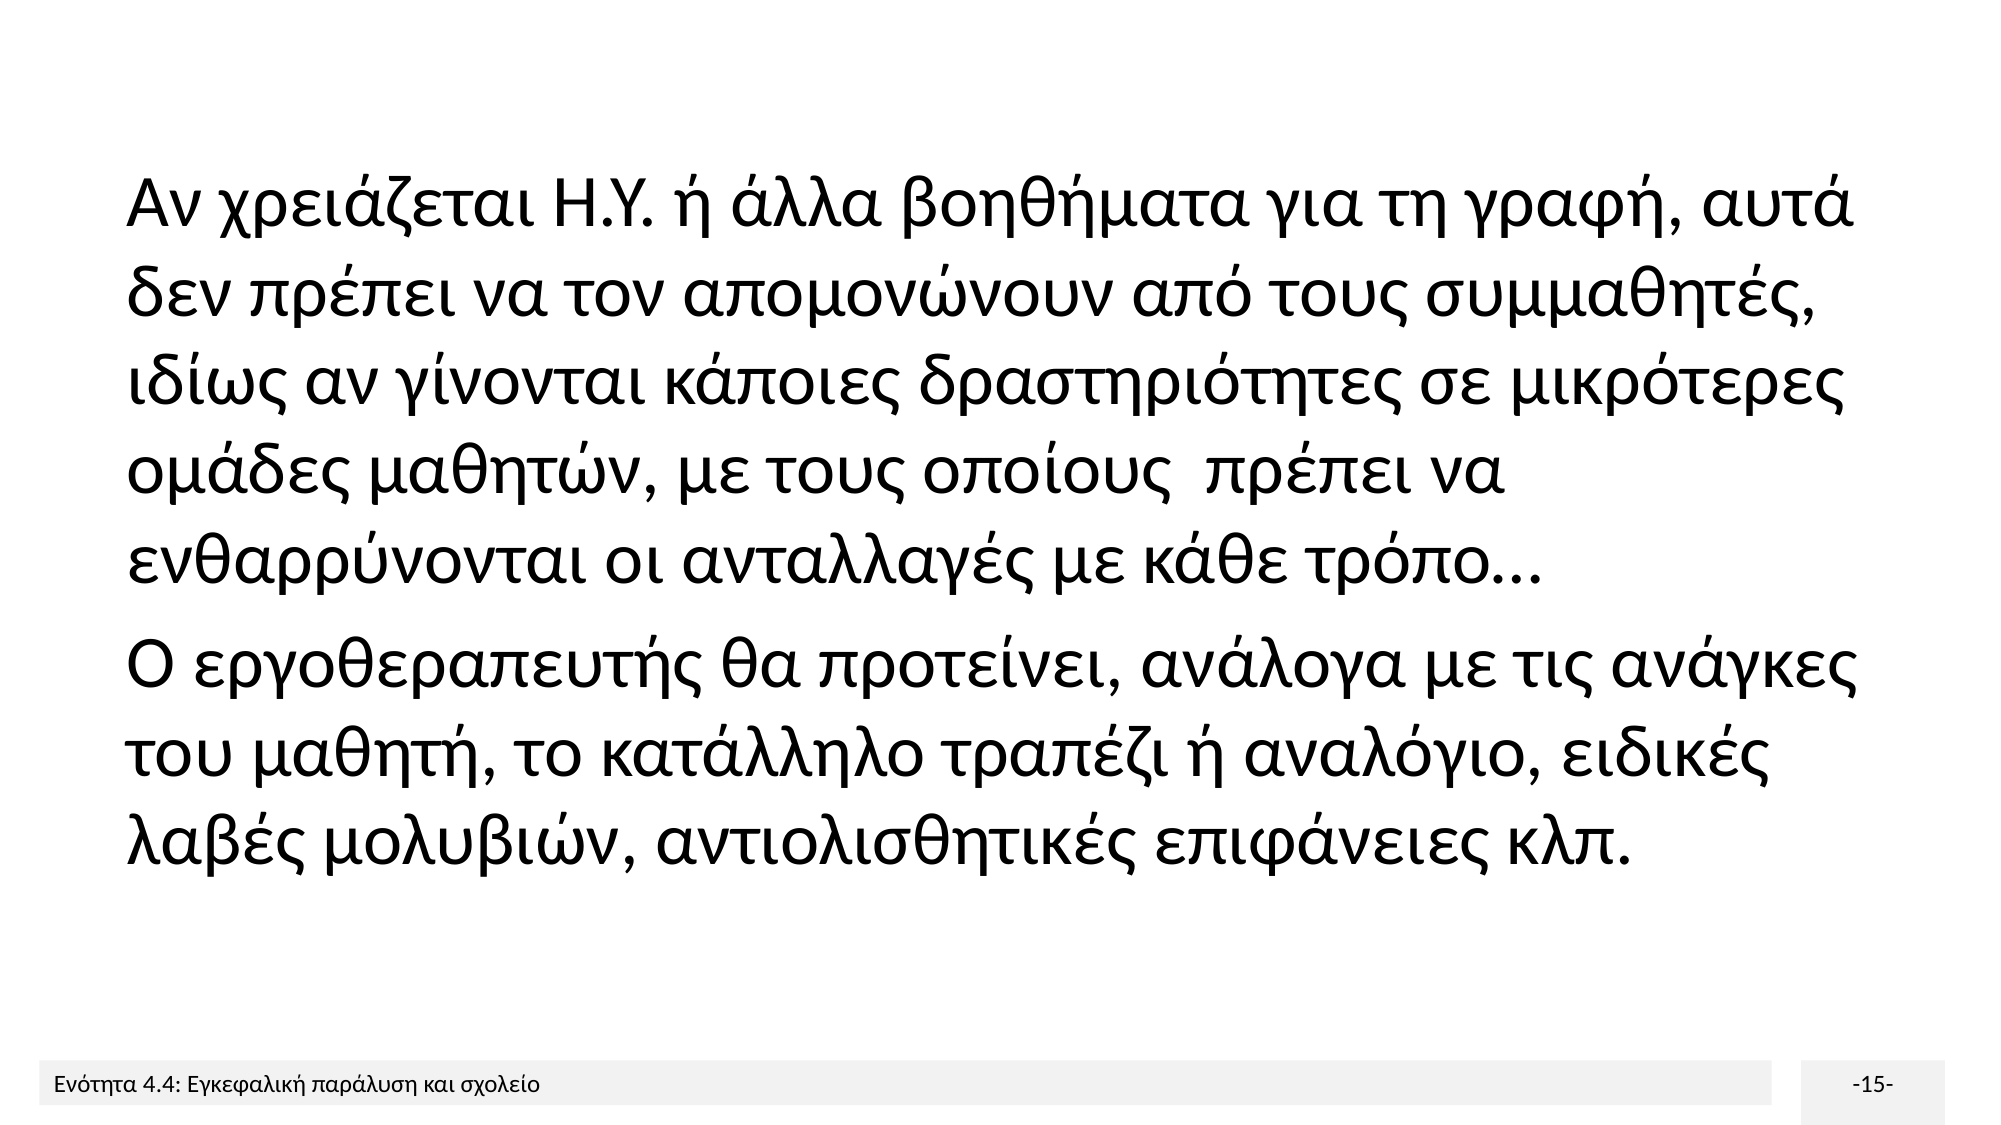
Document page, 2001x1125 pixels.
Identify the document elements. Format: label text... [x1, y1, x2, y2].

list Αν χρειάζεται Η.Υ. ή άλλα βοηθήματα για τη γραφή, αυτά δεν πρέπει να τον απομονώνουν από τους συμμαθητές, ιδίως αν γίνονται κάποιες δραστηριότητες σε μικρότερες ομάδες μαθητών, με τους οποίους πρέπει να ενθαρρύνονται οι ανταλλαγές με κάθε τρόπο… Ο εργοθεραπευτής θα προτείνει, ανάλογα με τις ανάγκες του μαθητή, το κατάλληλο τραπέζι ή αναλόγιο, ειδικές λαβές μολυβιών, αντιολισθητικές επιφάνειες κλπ. [111, 145, 1912, 888]
